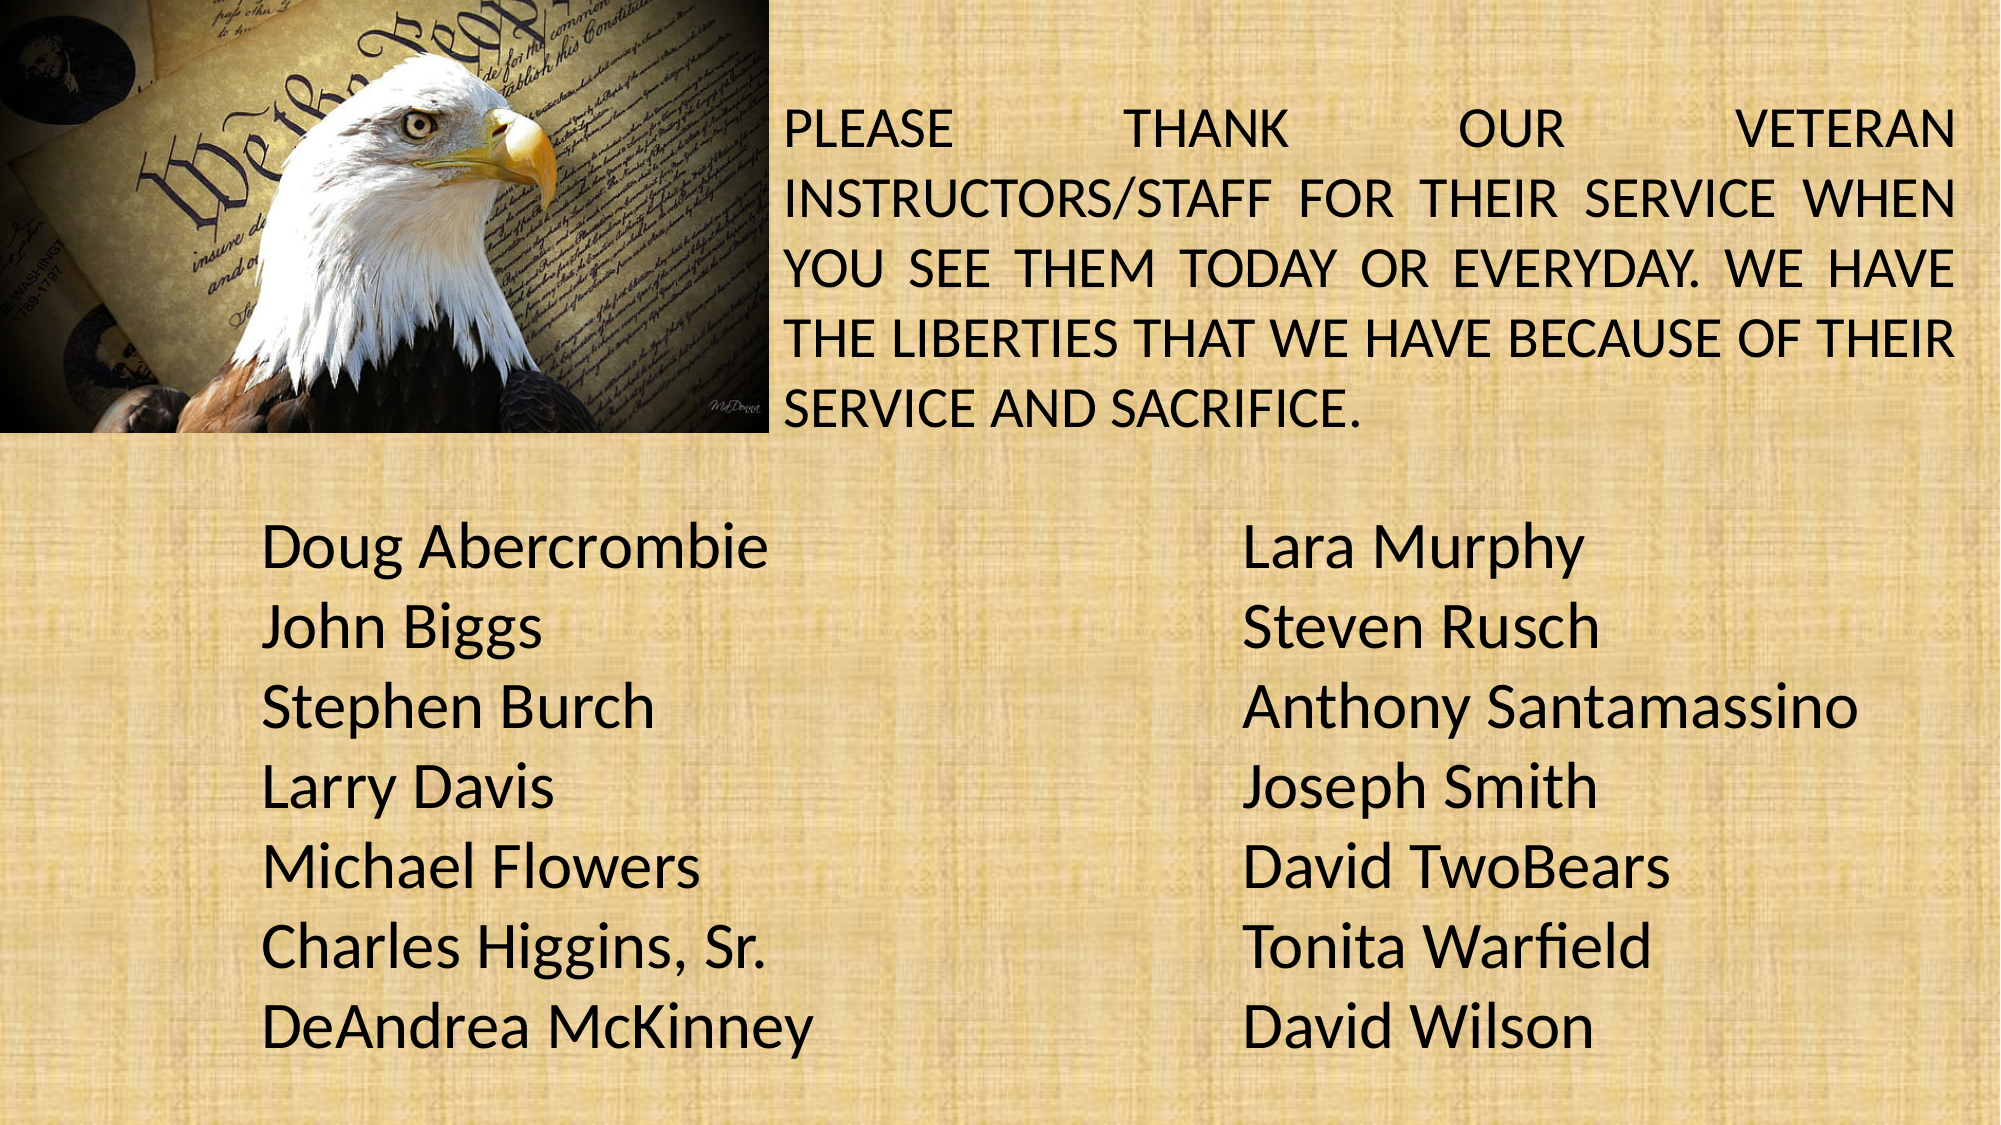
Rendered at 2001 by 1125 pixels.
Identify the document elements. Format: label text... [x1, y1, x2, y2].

text_box Doug Abercrombie John Biggs Stephen Burch Larry Davis Michael Flowers Charles Higgins, Sr. DeAndrea McKinney [246, 494, 830, 1115]
picture [0, 0, 2001, 1125]
text_box PLEASE THANK OUR VETERAN INSTRUCTORS/STAFF FOR THEIR SERVICE WHEN YOU SEE THEM TODAY OR EVERYDAY. WE HAVE THE LIBERTIES THAT WE HAVE BECAUSE OF THEIR SERVICE AND SACRIFICE. [768, 82, 1972, 447]
text_box Lara Murphy Steven Rusch Anthony Santamassino Joseph Smith David TwoBears Tonita Warfield David Wilson [1227, 494, 1876, 1070]
